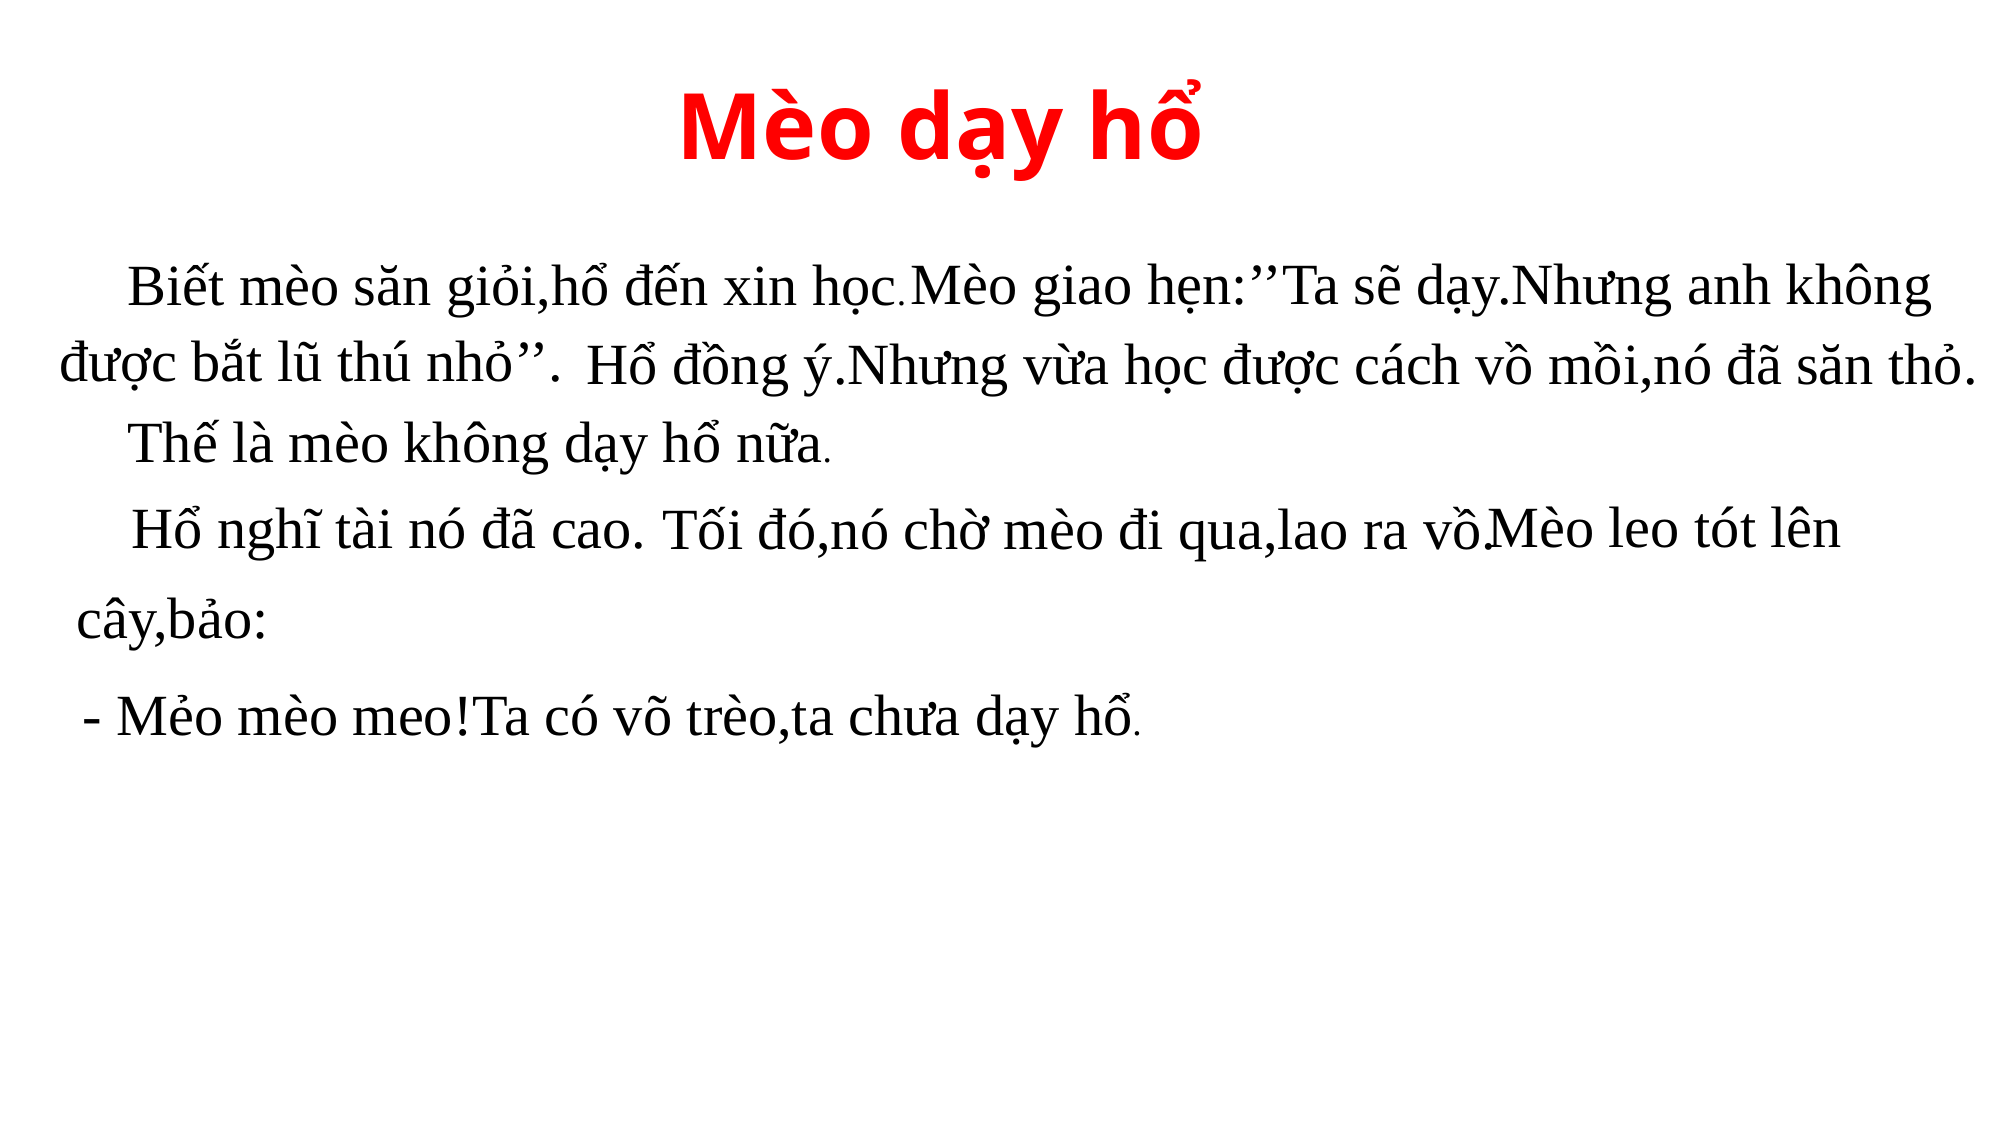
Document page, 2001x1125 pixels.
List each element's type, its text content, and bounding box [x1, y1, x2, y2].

text_box Mèo leo tót lên [1472, 482, 1872, 567]
text_box Biết mèo săn giỏi,hổ đến xin học. [112, 239, 896, 318]
text_box Hổ đồng ý.Nhưng vừa học được cách vồ mồi,nó đã săn thỏ. [579, 318, 1994, 404]
text_box Hổ nghĩ tài nó đã cao. [116, 482, 662, 568]
text_box cây,bảo: [62, 573, 284, 658]
text_box Tối đó,nó chờ mèo đi qua,lao ra vồ. [638, 484, 1512, 569]
title Mèo dạy hổ [77, 21, 1803, 239]
text_box Mèo giao hẹn:’’Ta sẽ dạy.Nhưng anh không [896, 238, 2000, 324]
text_box - Mẻo mèo meo!Ta có võ trèo,ta chưa dạy hổ. [67, 670, 1167, 755]
text_box Thế là mèo không dạy hổ nữa. [112, 396, 848, 482]
text_box được bắt lũ thú nhỏ’’. [45, 315, 579, 401]
